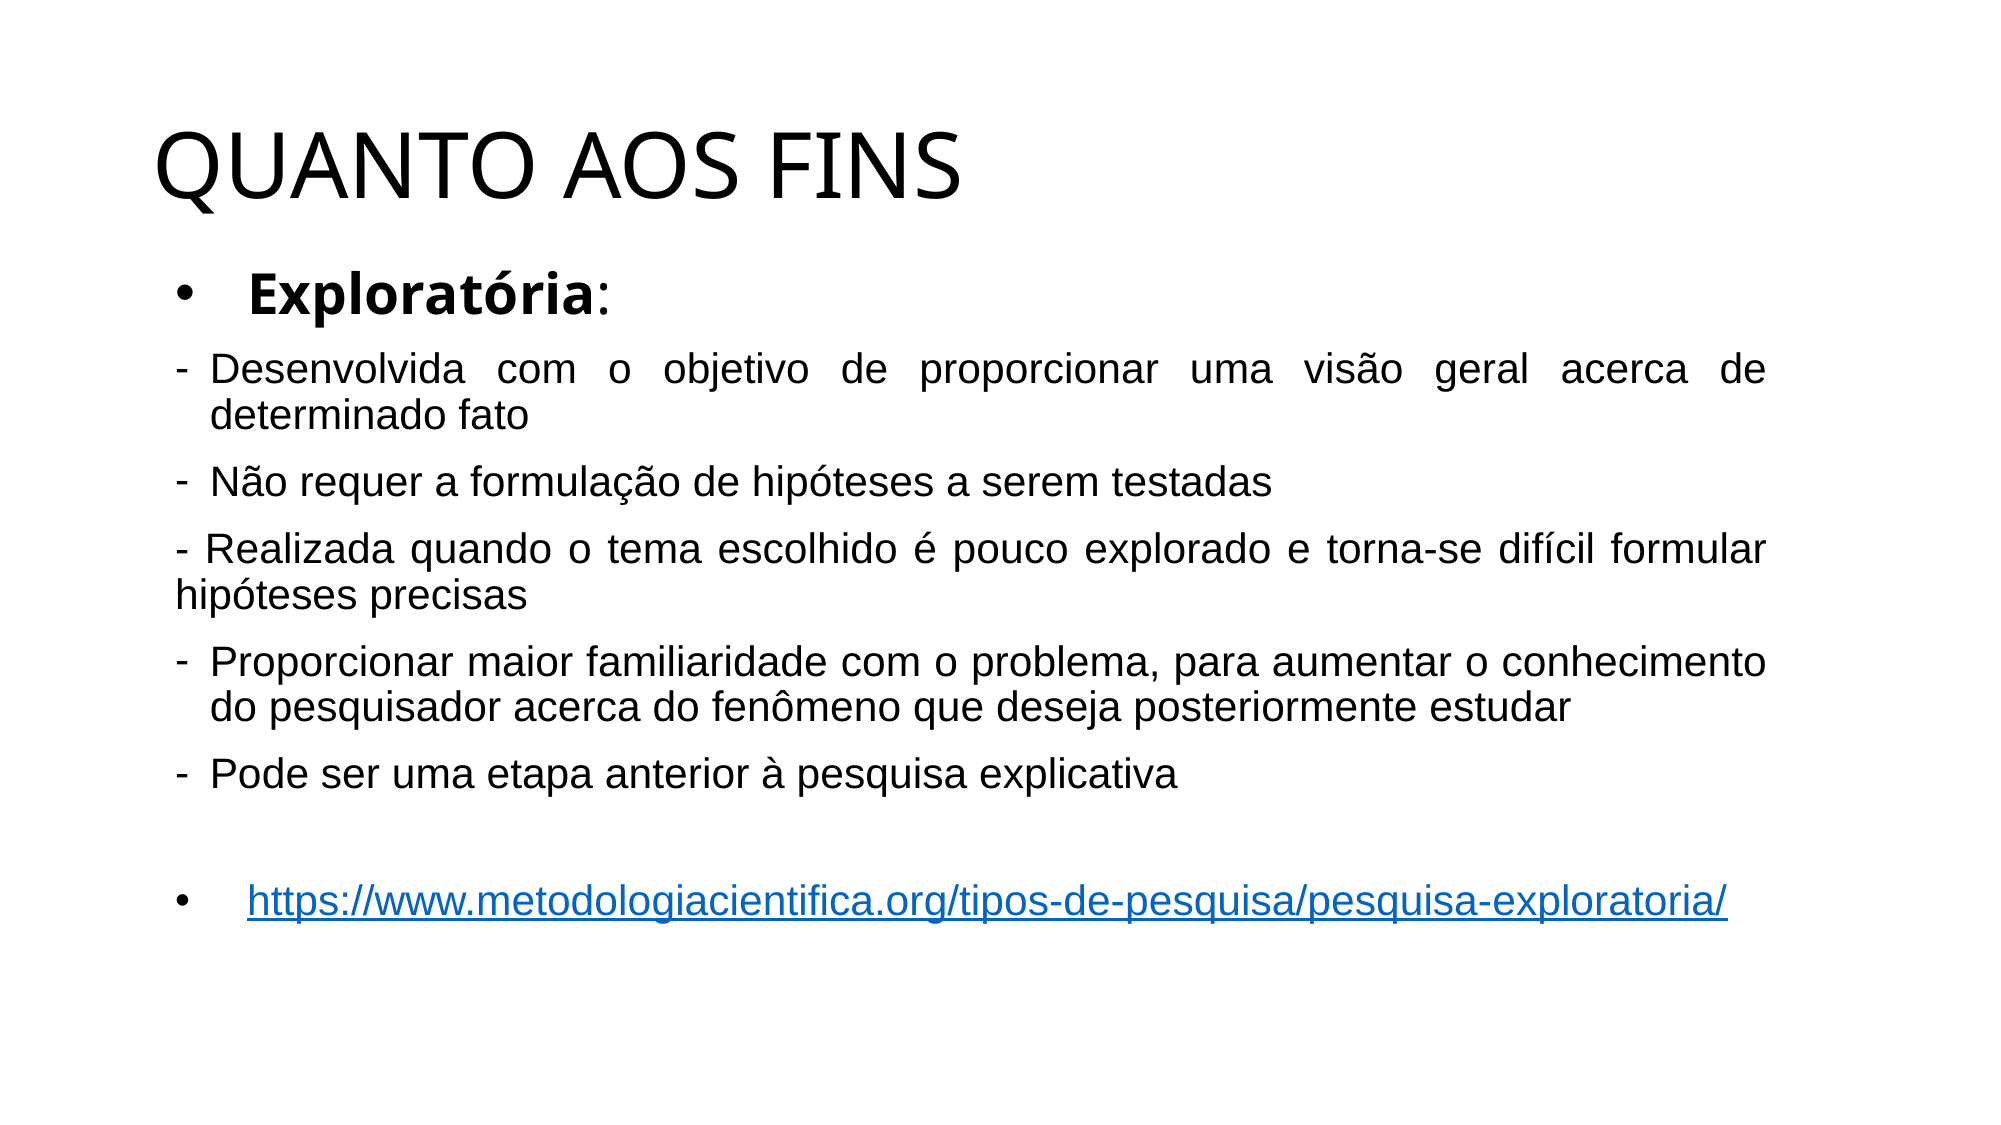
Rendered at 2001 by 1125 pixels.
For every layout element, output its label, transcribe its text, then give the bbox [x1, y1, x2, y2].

title QUANTO AOS FINS [137, 59, 1863, 278]
list Exploratória: Desenvolvida com o objetivo de proporcionar uma visão geral acerca de determinado fato Não requer a formulação de hipóteses a serem testadas - Realizada quando o tema escolhido é pouco explorado e torna-se difícil formular hipóteses precisas Proporcionar maior familiaridade com o problema, para aumentar o conhecimento do pesquisador acerca do fenômeno que deseja posteriormente estudar Pode ser uma etapa anterior à pesquisa explicativa https://www.metodologiacientifica.org/tipos-de-pesquisa/pesquisa-exploratoria/ [160, 243, 1784, 986]
